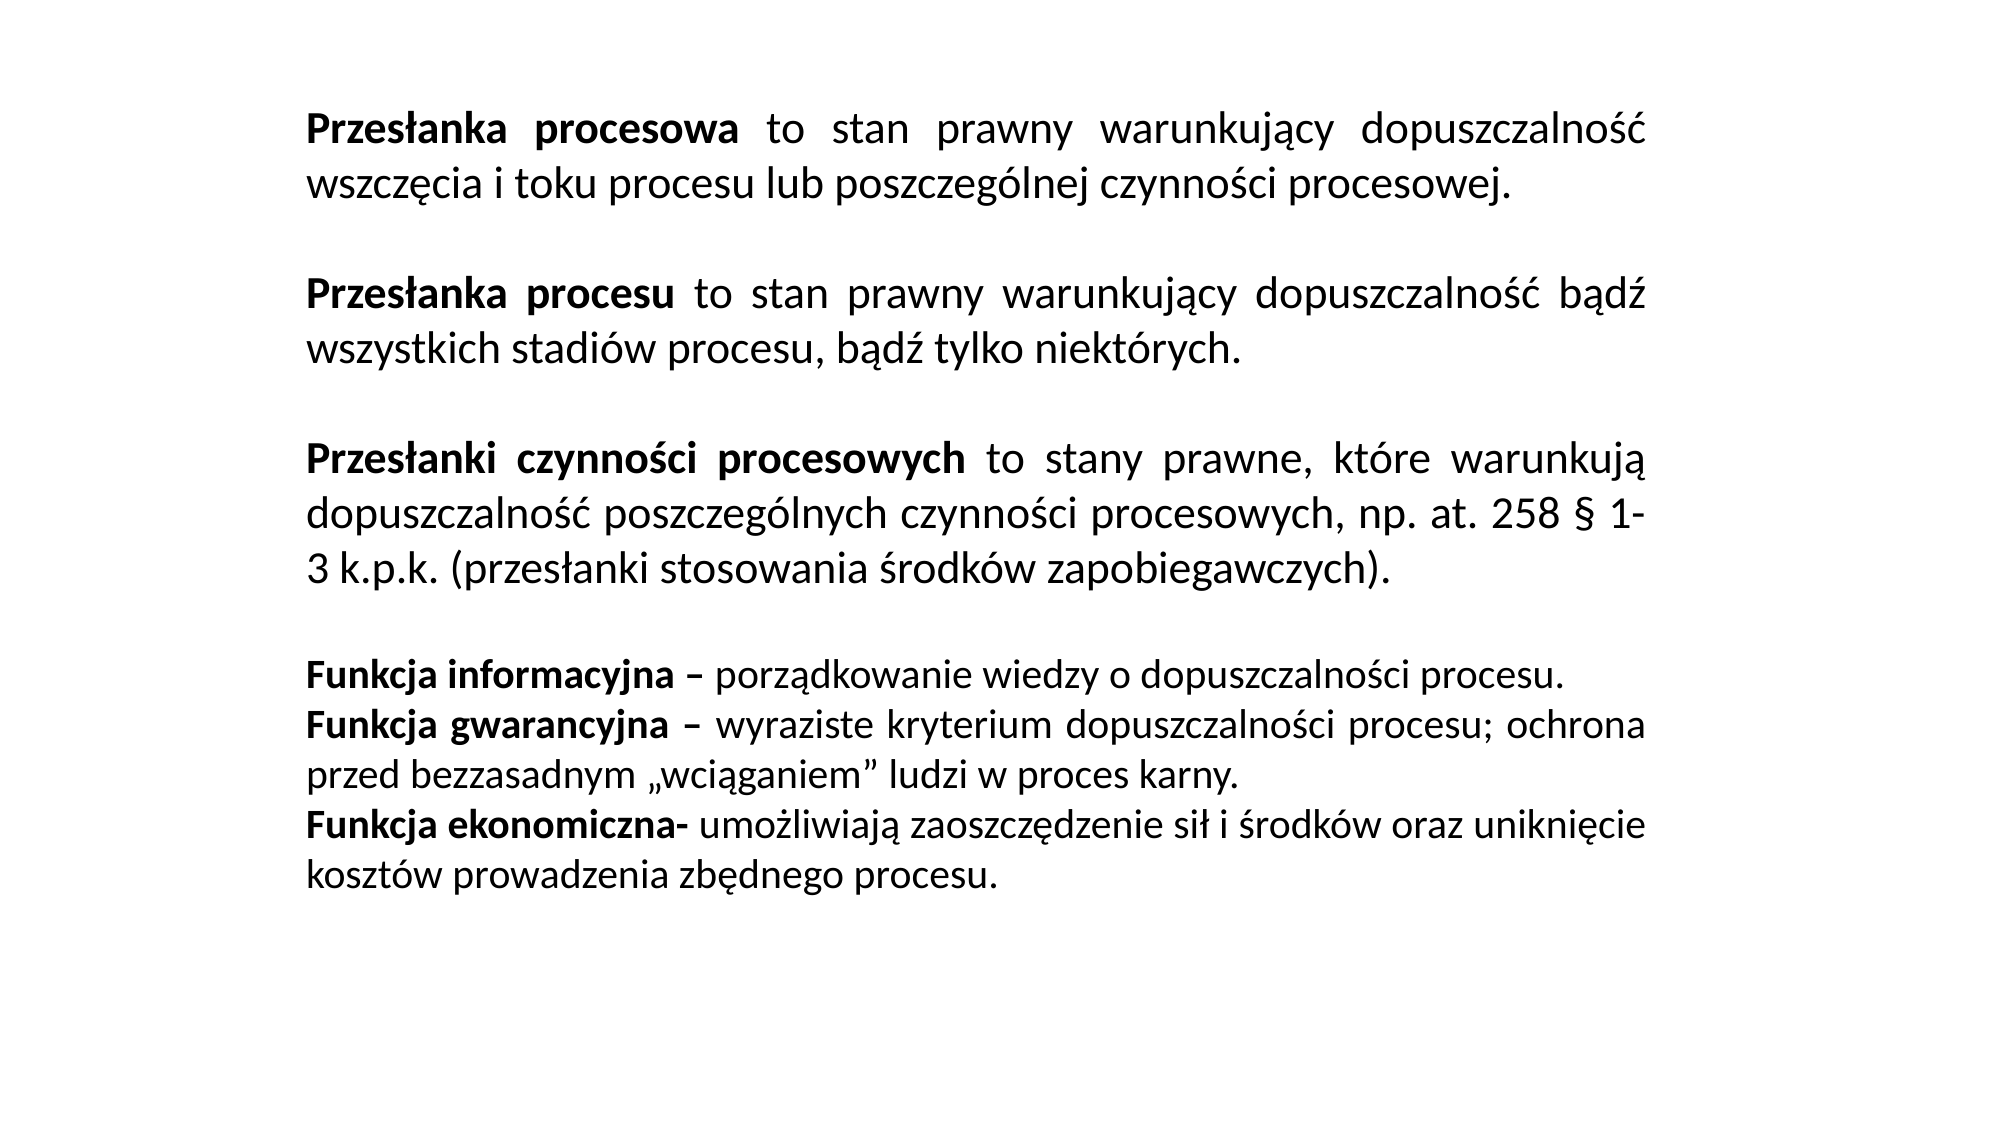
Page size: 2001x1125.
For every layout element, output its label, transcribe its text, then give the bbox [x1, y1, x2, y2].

text_box Przesłanka procesowa to stan prawny warunkujący dopuszczalność wszczęcia i toku procesu lub poszczególnej czynności procesowej. Przesłanka procesu to stan prawny warunkujący dopuszczalność bądź wszystkich stadiów procesu, bądź tylko niektórych. Przesłanki czynności procesowych to stany prawne, które warunkują dopuszczalność poszczególnych czynności procesowych, np. at. 258 § 1-3 k.p.k. (przesłanki stosowania środków zapobiegawczych). Funkcja informacyjna – porządkowanie wiedzy o dopuszczalności procesu. Funkcja gwarancyjna – wyraziste kryterium dopuszczalności procesu; ochrona przed bezzasadnym „wciąganiem” ludzi w proces karny. Funkcja ekonomiczna- umożliwiają zaoszczędzenie sił i środków oraz uniknięcie kosztów prowadzenia zbędnego procesu. [291, 90, 1662, 905]
